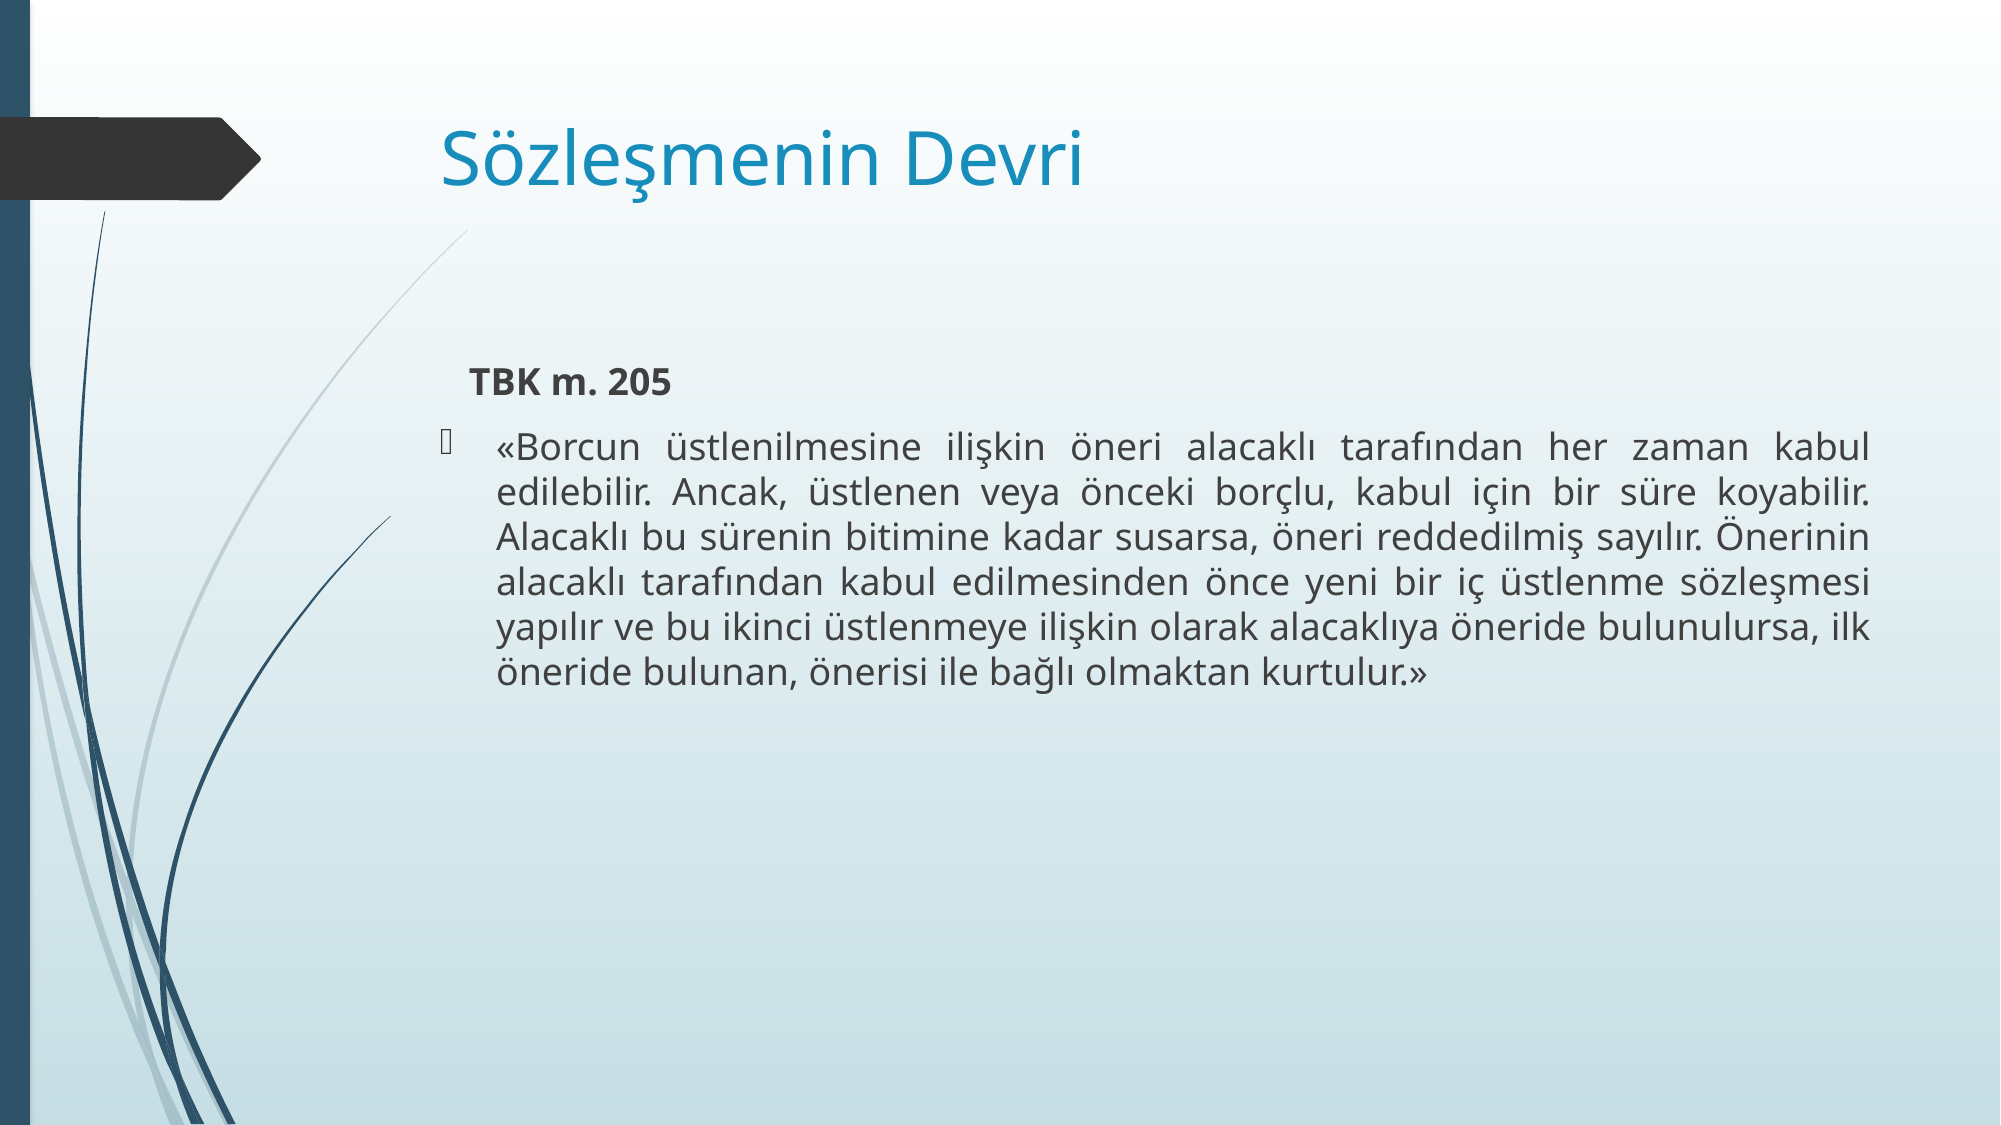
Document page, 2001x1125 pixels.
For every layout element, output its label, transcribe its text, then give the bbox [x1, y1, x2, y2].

list TBK m. 205 «Borcun üstlenilmesine ilişkin öneri alacaklı tarafından her zaman kabul edilebilir. Ancak, üstlenen veya önceki borçlu, kabul için bir süre koyabilir. Alacaklı bu sürenin bitimine kadar susarsa, öneri reddedilmiş sayılır. Önerinin alacaklı tarafından kabul edilmesinden önce yeni bir iç üstlenme sözleşmesi yapılır ve bu ikinci üstlenmeye ilişkin olarak alacaklıya öneride bulunulursa, ilk öneride bulunan, önerisi ile bağlı olmaktan kurtulur.» [424, 350, 1888, 970]
title Sözleşmenin Devri [425, 102, 1888, 313]
